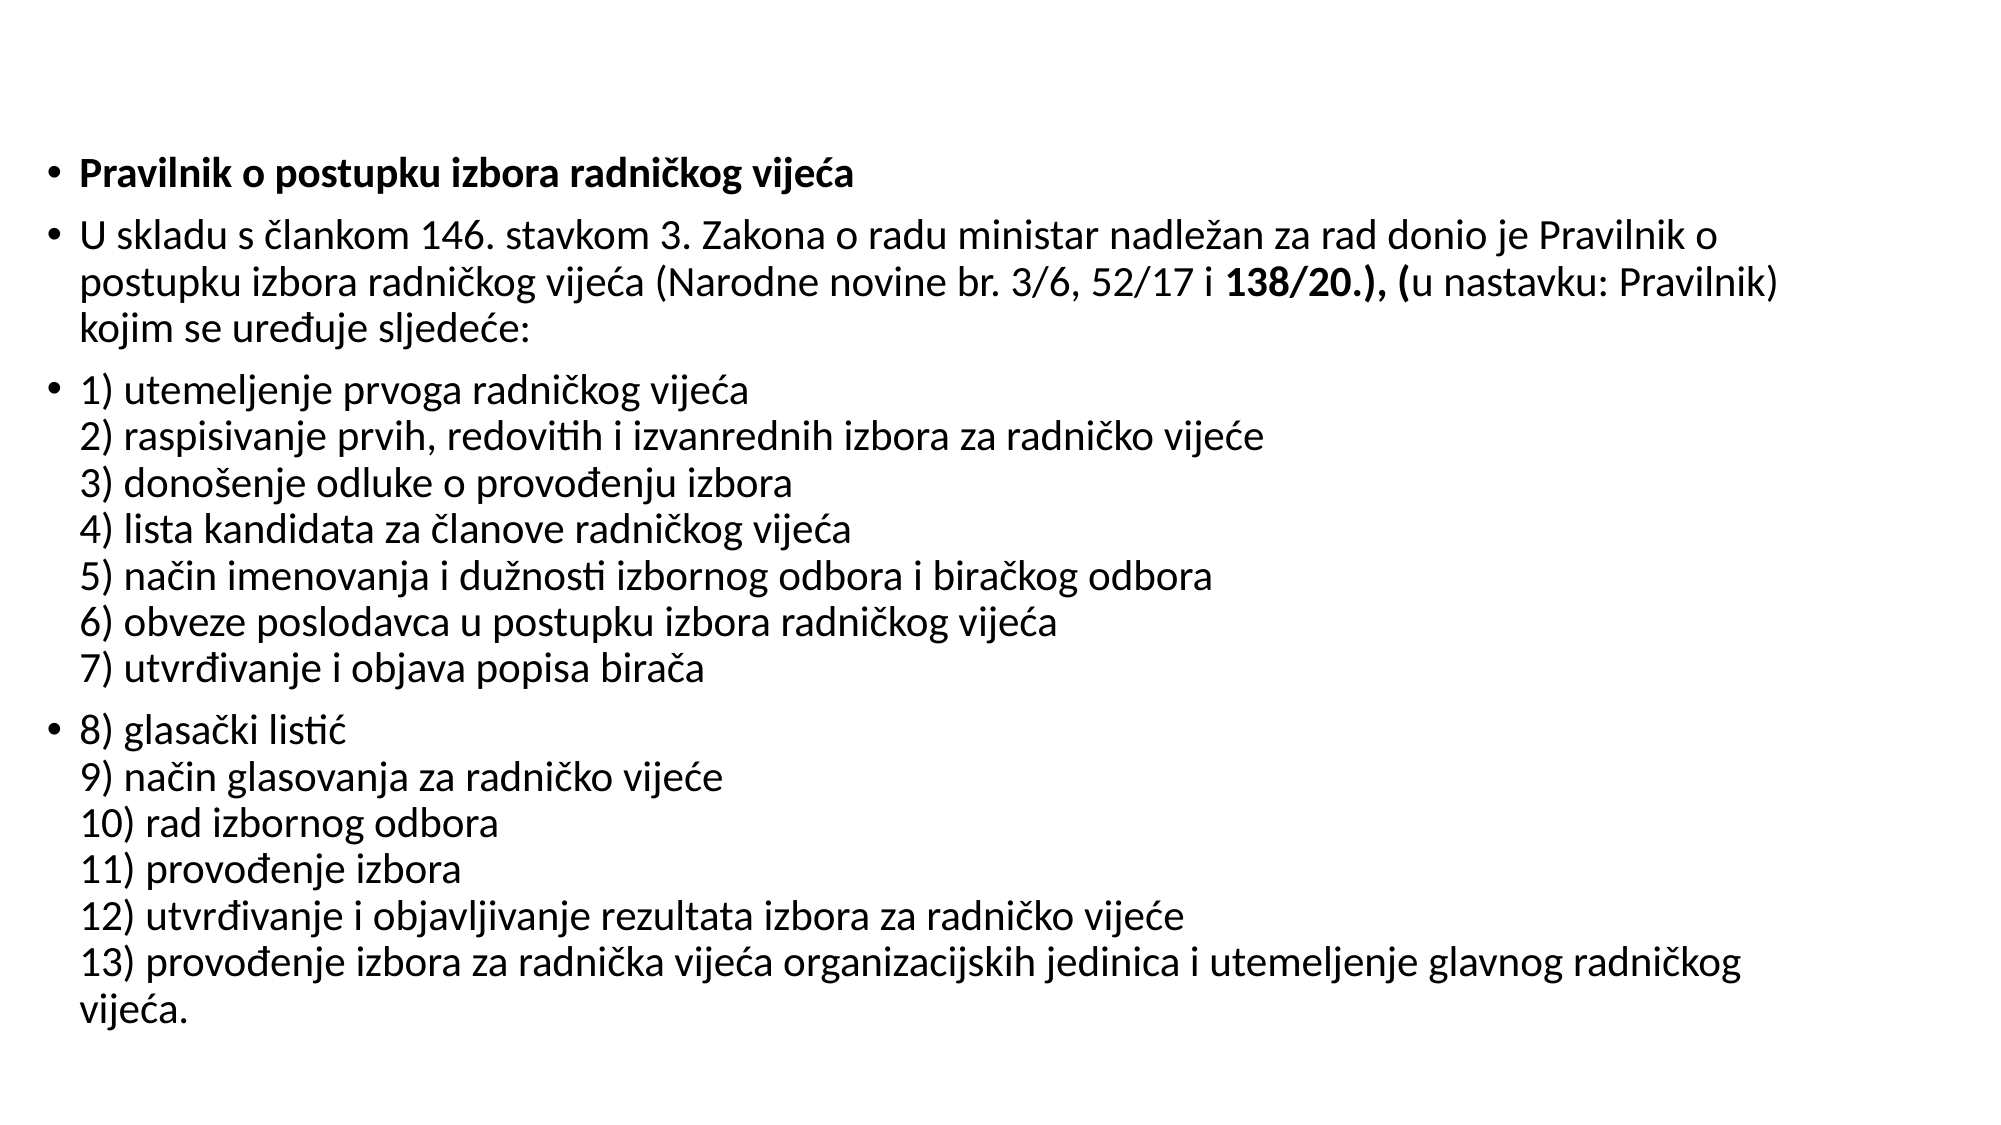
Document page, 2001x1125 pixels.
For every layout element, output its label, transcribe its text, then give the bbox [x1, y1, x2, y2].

list Pravilnik o postupku izbora radničkog vijeća U skladu s člankom 146. stavkom 3. Zakona o radu ministar nadležan za rad donio je Pravilnik o postupku izbora radničkog vijeća (Narodne novine br. 3/6, 52/17 i 138/20.), (u nastavku: Pravilnik) kojim se uređuje sljedeće: 1) utemeljenje prvoga radničkog vijeća 2) raspisivanje prvih, redovitih i izvanrednih izbora za radničko vijeće 3) donošenje odluke o provođenju izbora 4) lista kandidata za članove radničkog vijeća 5) način imenovanja i dužnosti izbornog odbora i biračkog odbora 6) obveze poslodavca u postupku izbora radničkog vijeća 7) utvrđivanje i objava popisa birača 8) glasački listić 9) način glasovanja za radničko vijeće 10) rad izbornog odbora 11) provođenje izbora 12) utvrđivanje i objavljivanje rezultata izbora za radničko vijeće 13) provođenje izbora za radnička vijeća organizacijskih jedinica i utemeljenje glavnog radničkog vijeća. [31, 143, 1863, 1048]
